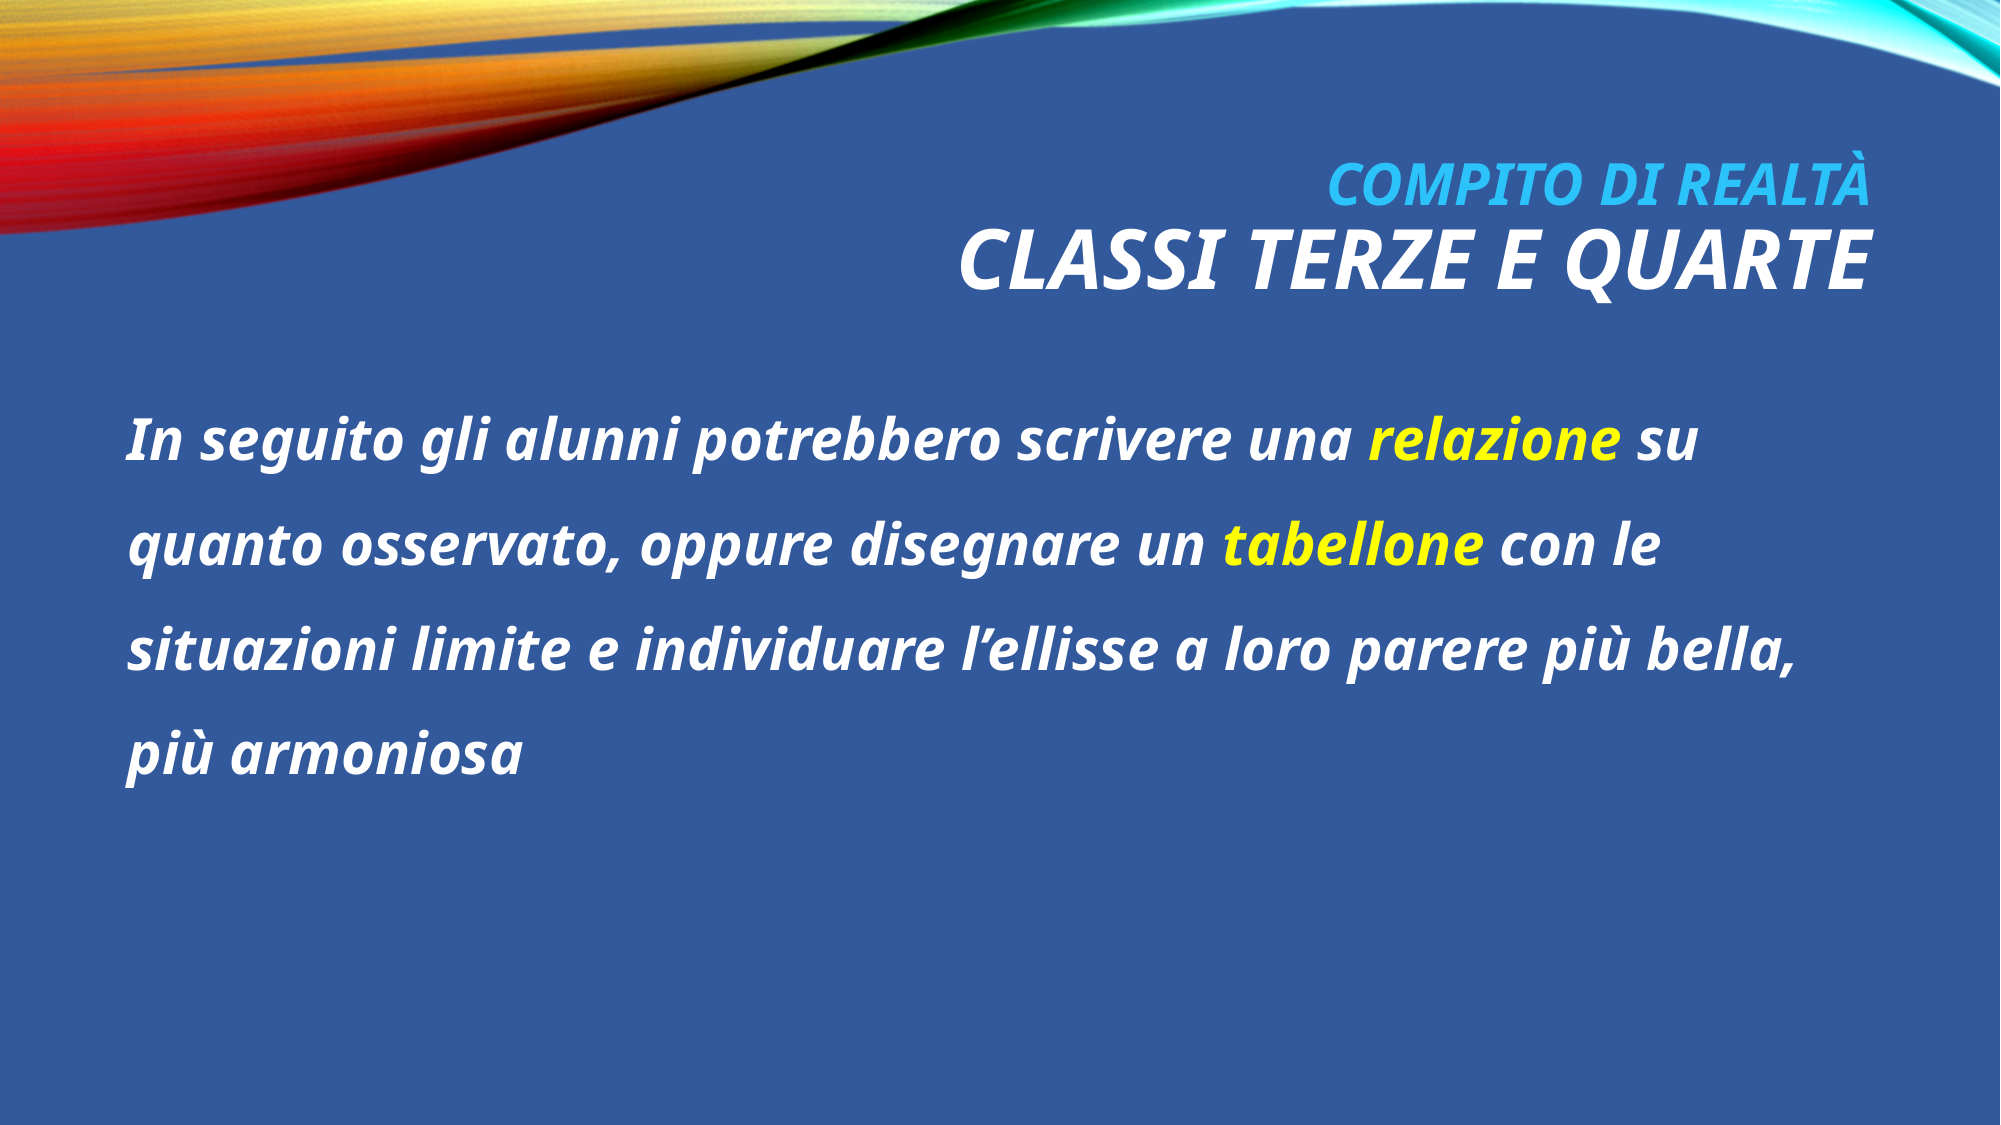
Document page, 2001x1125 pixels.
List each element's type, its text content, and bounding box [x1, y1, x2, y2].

picture [0, 0, 2000, 237]
list In seguito gli alunni potrebbero scrivere una relazione su quanto osservato, oppure disegnare un tabellone con le situazioni limite e individuare l’ellisse a loro parere più bella, più armoniosa [112, 360, 1888, 1021]
title Compito di realtà classi TERZE E QUARTE [474, 125, 1888, 338]
